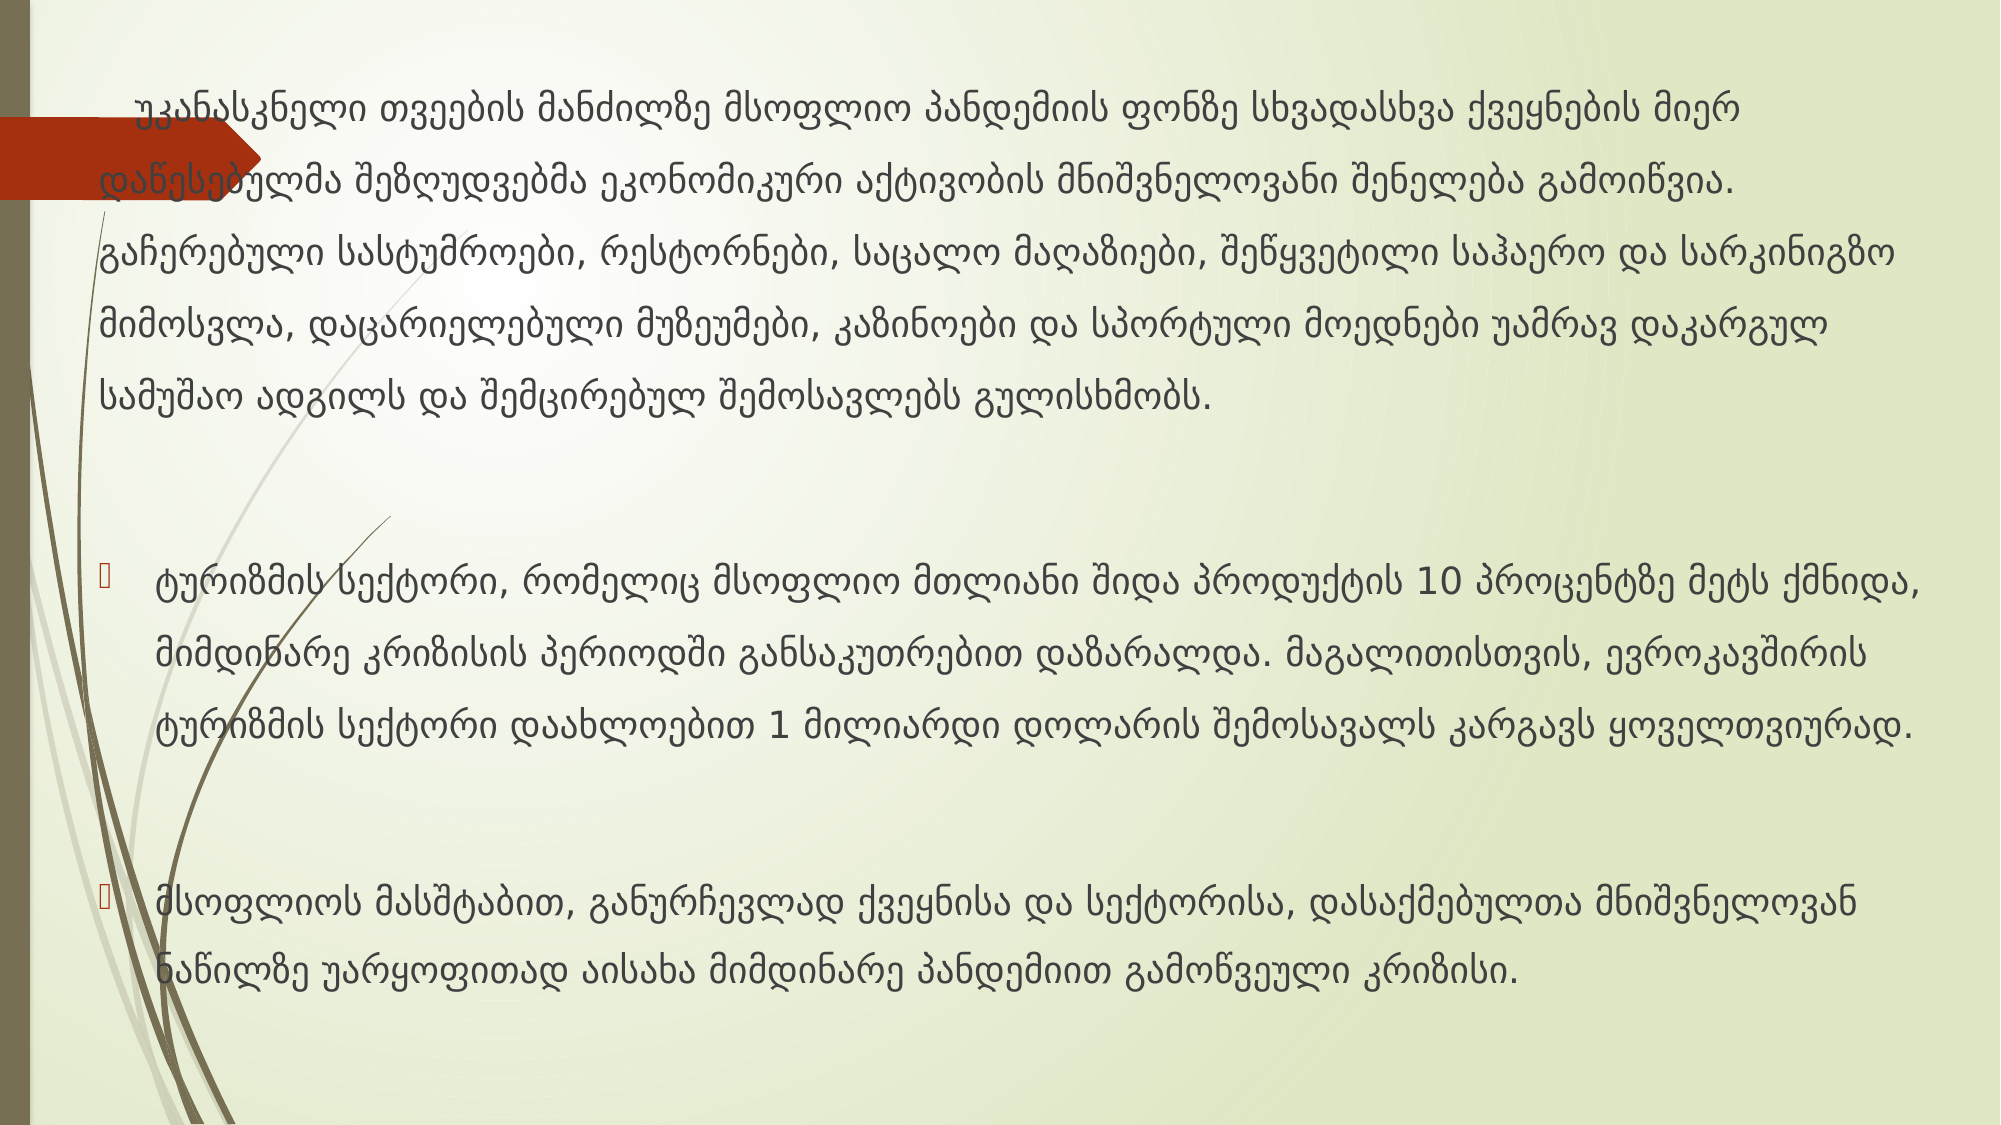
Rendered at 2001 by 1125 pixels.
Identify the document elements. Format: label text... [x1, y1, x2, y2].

list უკანასკნელი თვეების მანძილზე მსოფლიო პანდემიის ფონზე სხვადასხვა ქვეყნების მიერ დაწესებულმა შეზღუდვებმა ეკონომიკური აქტივობის მნიშვნელოვანი შენელება გამოიწვია. გაჩერებული სასტუმროები, რესტორნები, საცალო მაღაზიები, შეწყვეტილი საჰაერო და სარკინიგზო მიმოსვლა, დაცარიელებული მუზეუმები, კაზინოები და სპორტული მოედნები უამრავ დაკარგულ სამუშაო ადგილს და შემცირებულ შემოსავლებს გულისხმობს. ტურიზმის სექტორი, რომელიც მსოფლიო მთლიანი შიდა პროდუქტის 10 პროცენტზე მეტს ქმნიდა, მიმდინარე კრიზისის პერიოდში განსაკუთრებით დაზარალდა. მაგალითისთვის, ევროკავშირის ტურიზმის სექტორი დაახლოებით 1 მილიარდი დოლარის შემოსავალს კარგავს ყოველთვიურად. მსოფლიოს მასშტაბით, განურჩევლად ქვეყნისა და სექტორისა, დასაქმებულთა მნიშვნელოვან ნაწილზე უარყოფითად აისახა მიმდინარე პანდემიით გამოწვეული კრიზისი. [83, 49, 1968, 1125]
